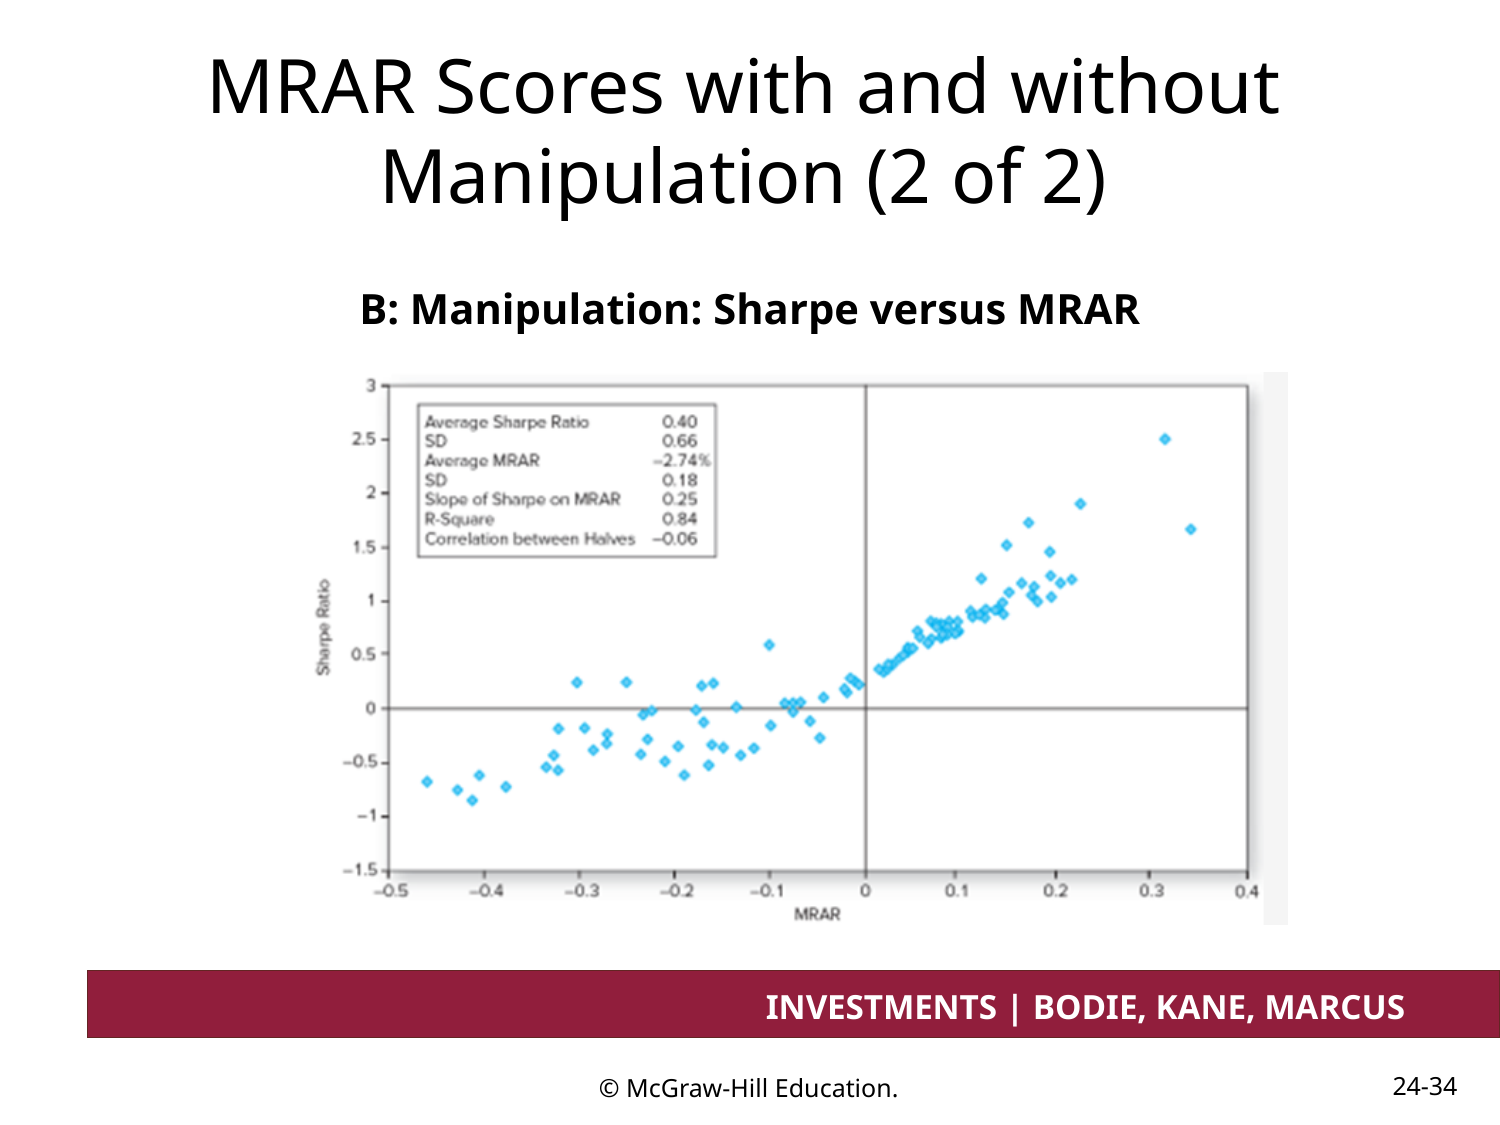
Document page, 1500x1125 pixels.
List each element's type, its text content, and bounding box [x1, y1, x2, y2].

title MRAR Scores with and without Manipulation (2 of 2) [12, 20, 1475, 238]
picture [312, 372, 1288, 926]
list B: Manipulation: Sharpe versus MRAR [37, 275, 1463, 350]
